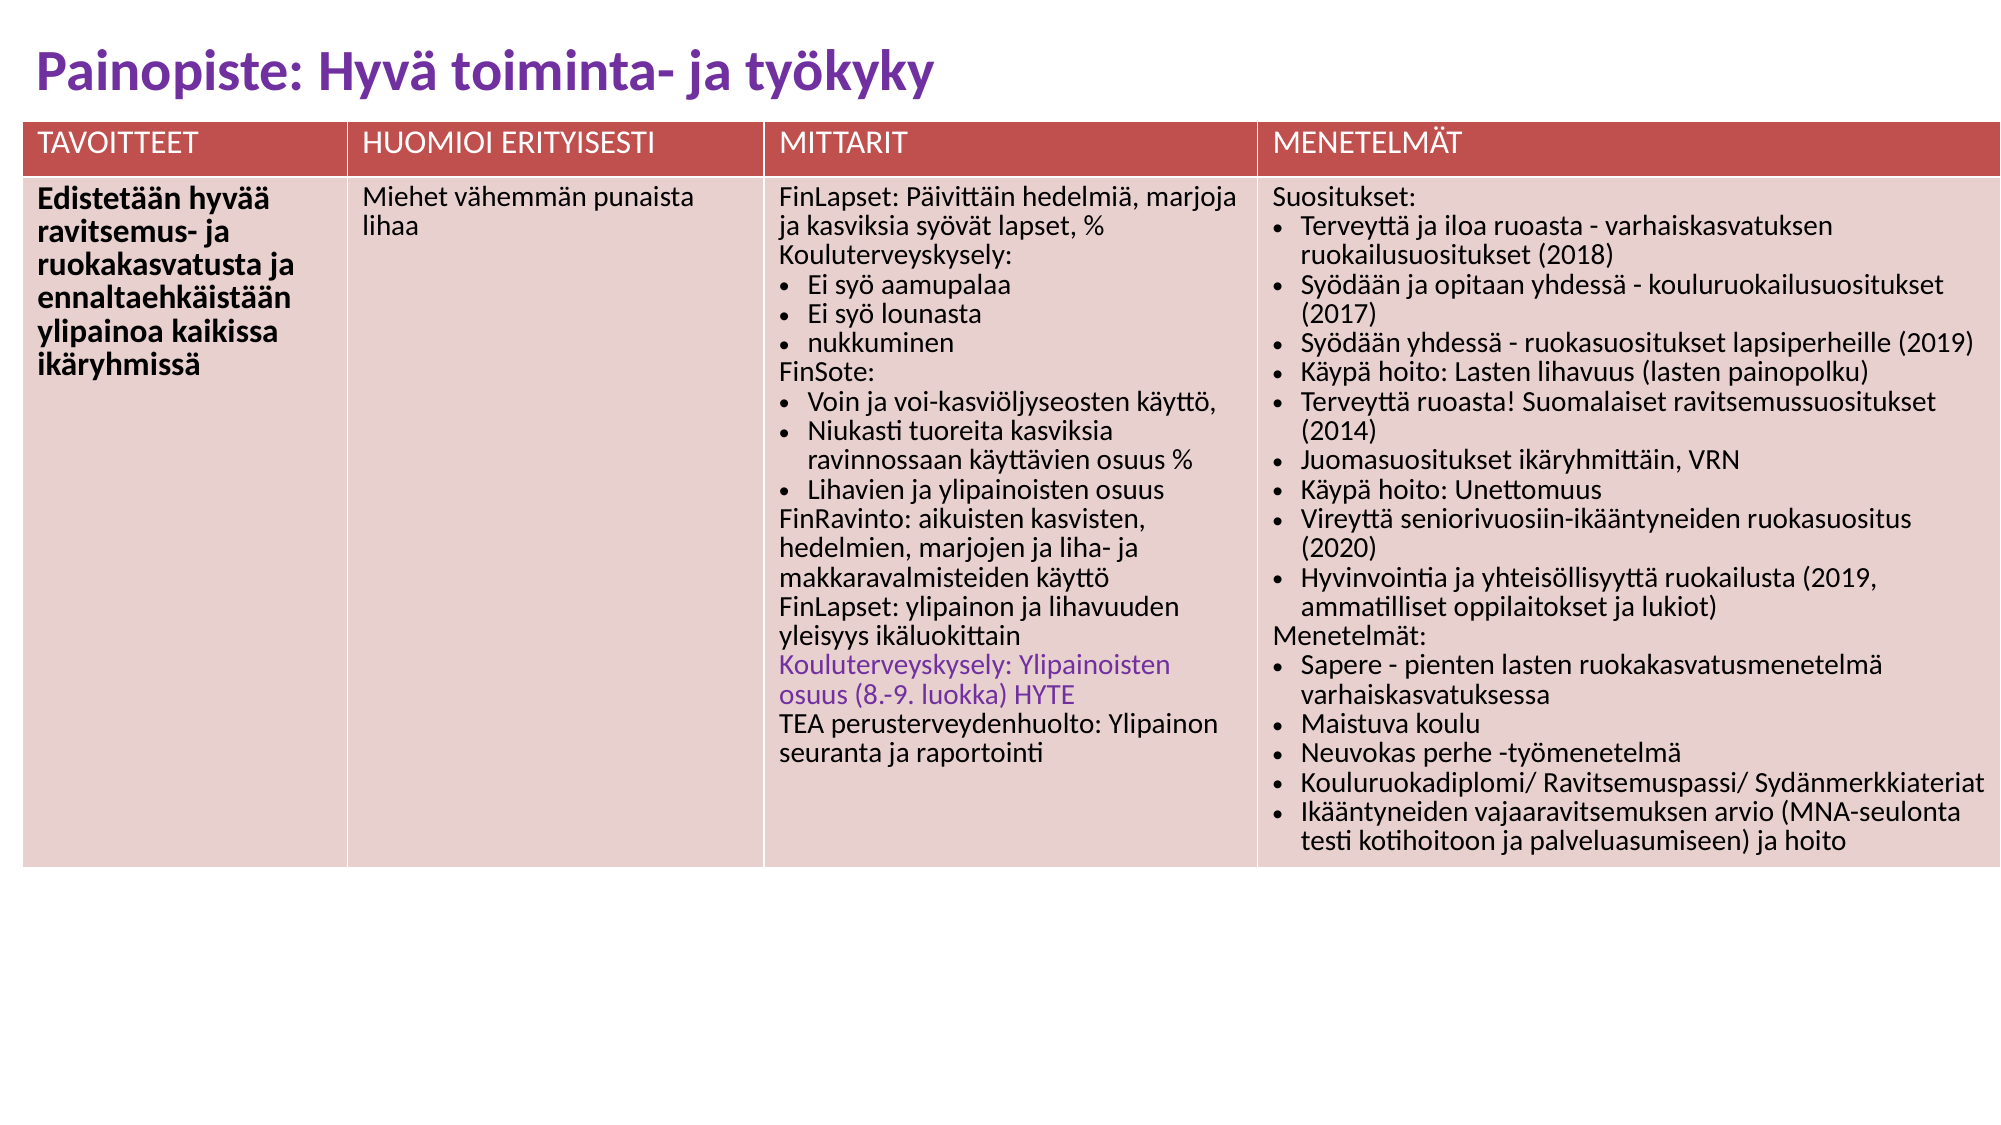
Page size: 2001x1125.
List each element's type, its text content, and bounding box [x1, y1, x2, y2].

table_header HUOMIOI ERITYISESTI [348, 122, 763, 176]
table_cell FinLapset: Päivittäin hedelmiä, marjoja ja kasviksia syövät lapset, % Kouluterveyskysely: Ei syö aamupalaa Ei syö lounasta nukkuminen FinSote: Voin ja voi-kasviöljyseosten käyttö, Niukasti tuoreita kasviksia ravinnossaan käyttävien osuus % Lihavien ja ylipainoisten osuus FinRavinto: aikuisten kasvisten, hedelmien, marjojen ja liha- ja makkaravalmisteiden käyttö FinLapset: ylipainon ja lihavuuden yleisyys ikäluokittain Kouluterveyskysely: Ylipainoisten osuus (8.-9. luokka) HYTE TEA perusterveydenhuolto: Ylipainon seuranta ja raportointi [765, 178, 1257, 867]
table_cell Edistetään hyvää ravitsemus- ja ruokakasvatusta ja ennaltaehkäistään ylipainoa kaikissa ikäryhmissä [23, 178, 347, 867]
table_cell Miehet vähemmän punaista lihaa [348, 178, 763, 867]
table_cell Suositukset: Terveyttä ja iloa ruoasta - varhaiskasvatuksen ruokailusuositukset (2018) Syödään ja opitaan yhdessä - kouluruokailusuositukset (2017) Syödään yhdessä - ruokasuositukset lapsiperheille (2019) Käypä hoito: Lasten lihavuus (lasten painopolku) Terveyttä ruoasta! Suomalaiset ravitsemussuositukset (2014) Juomasuositukset ikäryhmittäin, VRN Käypä hoito: Unettomuus Vireyttä seniorivuosiin-ikääntyneiden ruokasuositus (2020) Hyvinvointia ja yhteisöllisyyttä ruokailusta (2019, ammatilliset oppilaitokset ja lukiot) Menetelmät: Sapere - pienten lasten ruokakasvatusmenetelmä varhaiskasvatuksessa Maistuva koulu Neuvokas perhe -työmenetelmä Kouluruokadiplomi/ Ravitsemuspassi/ Sydänmerkkiateriat Ikääntyneiden vajaaravitsemuksen arvio (MNA-seulonta testi kotihoitoon ja palveluasumiseen) ja hoito [1258, 178, 2000, 867]
table_header MITTARIT [765, 122, 1257, 176]
title Painopiste: Hyvä toiminta- ja työkyky [21, 29, 1822, 105]
table_header TAVOITTEET [23, 122, 347, 176]
table_header MENETELMÄT [1258, 122, 2000, 176]
